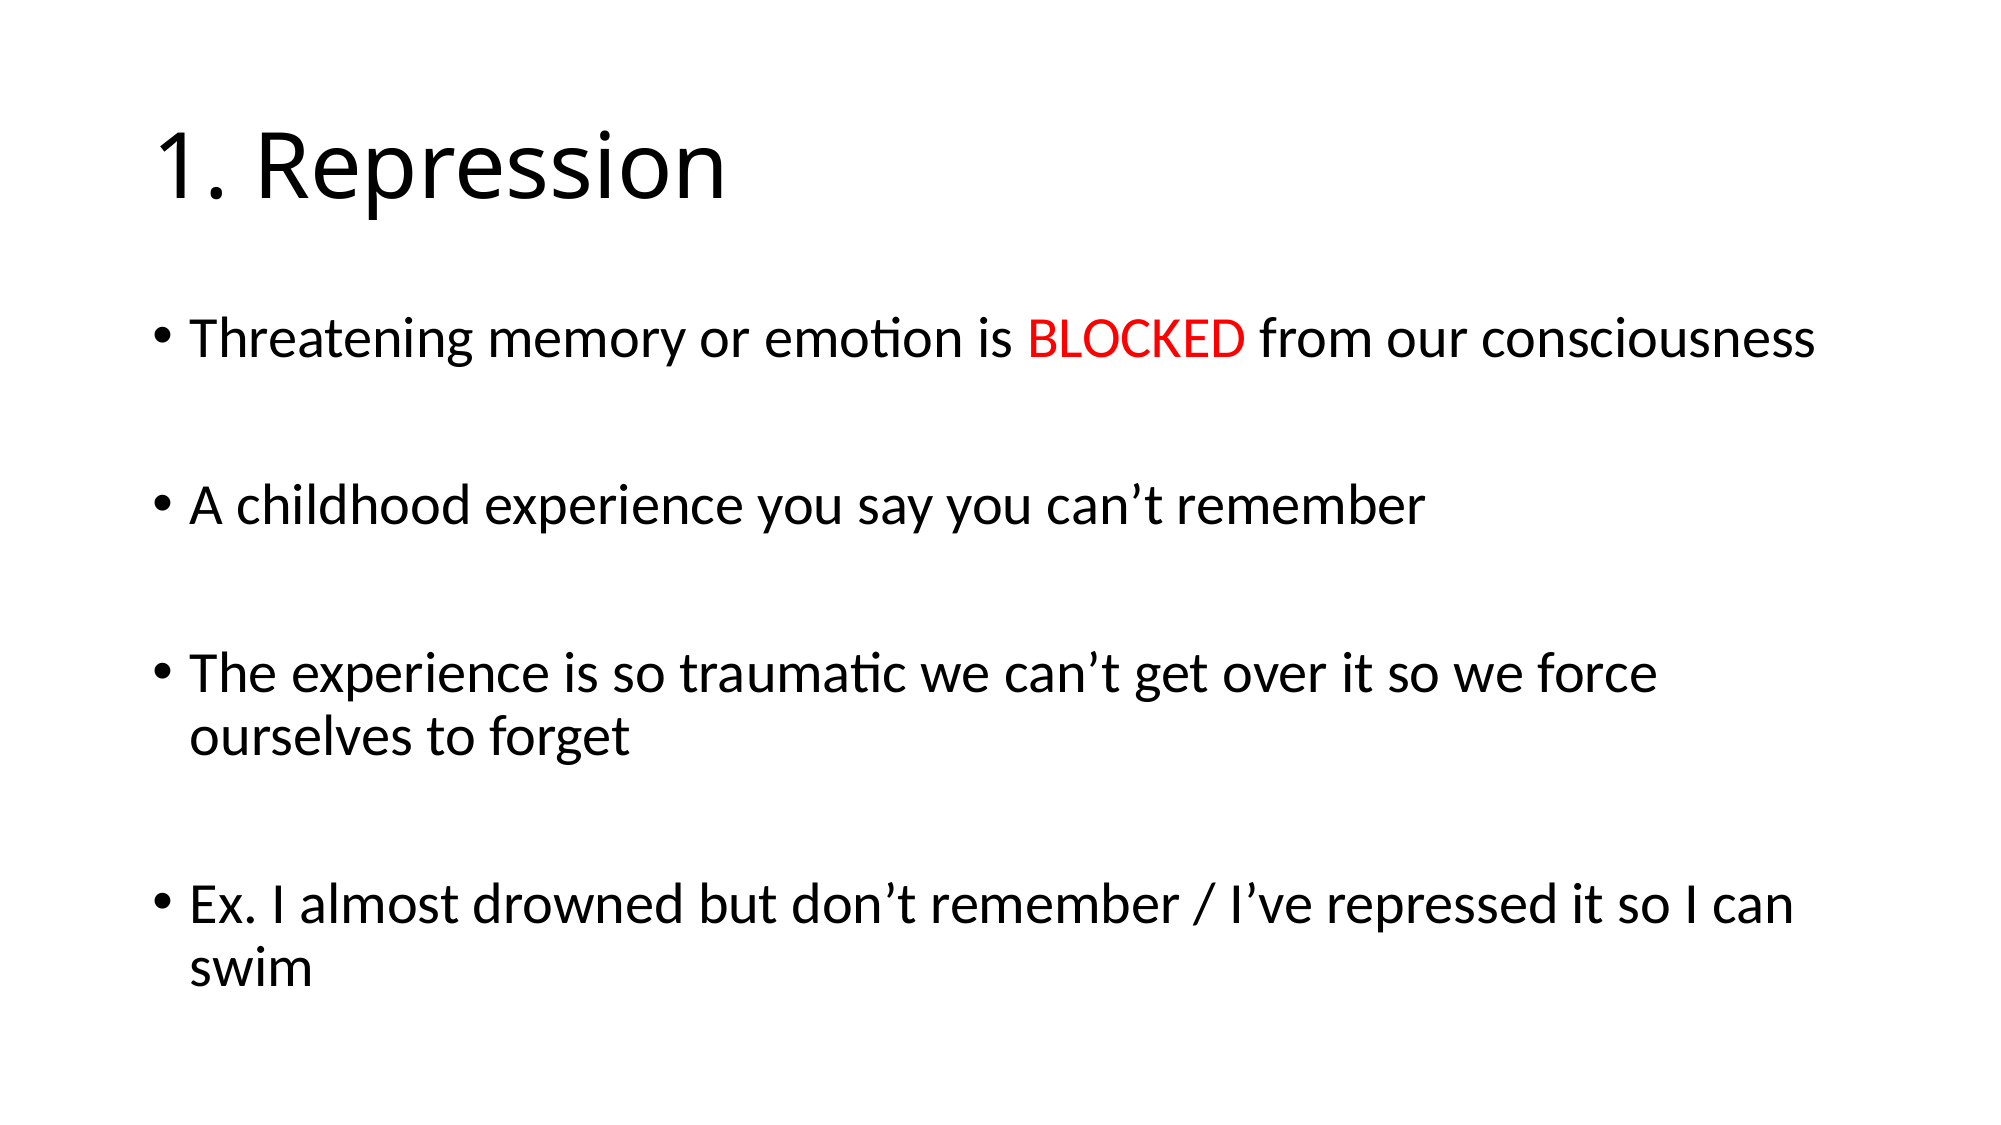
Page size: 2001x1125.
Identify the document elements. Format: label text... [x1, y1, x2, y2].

list Threatening memory or emotion is BLOCKED from our consciousness A childhood experience you say you can’t remember The experience is so traumatic we can’t get over it so we force ourselves to forget Ex. I almost drowned but don’t remember / I’ve repressed it so I can swim [137, 299, 1863, 1014]
title 1. Repression [137, 59, 1863, 278]
